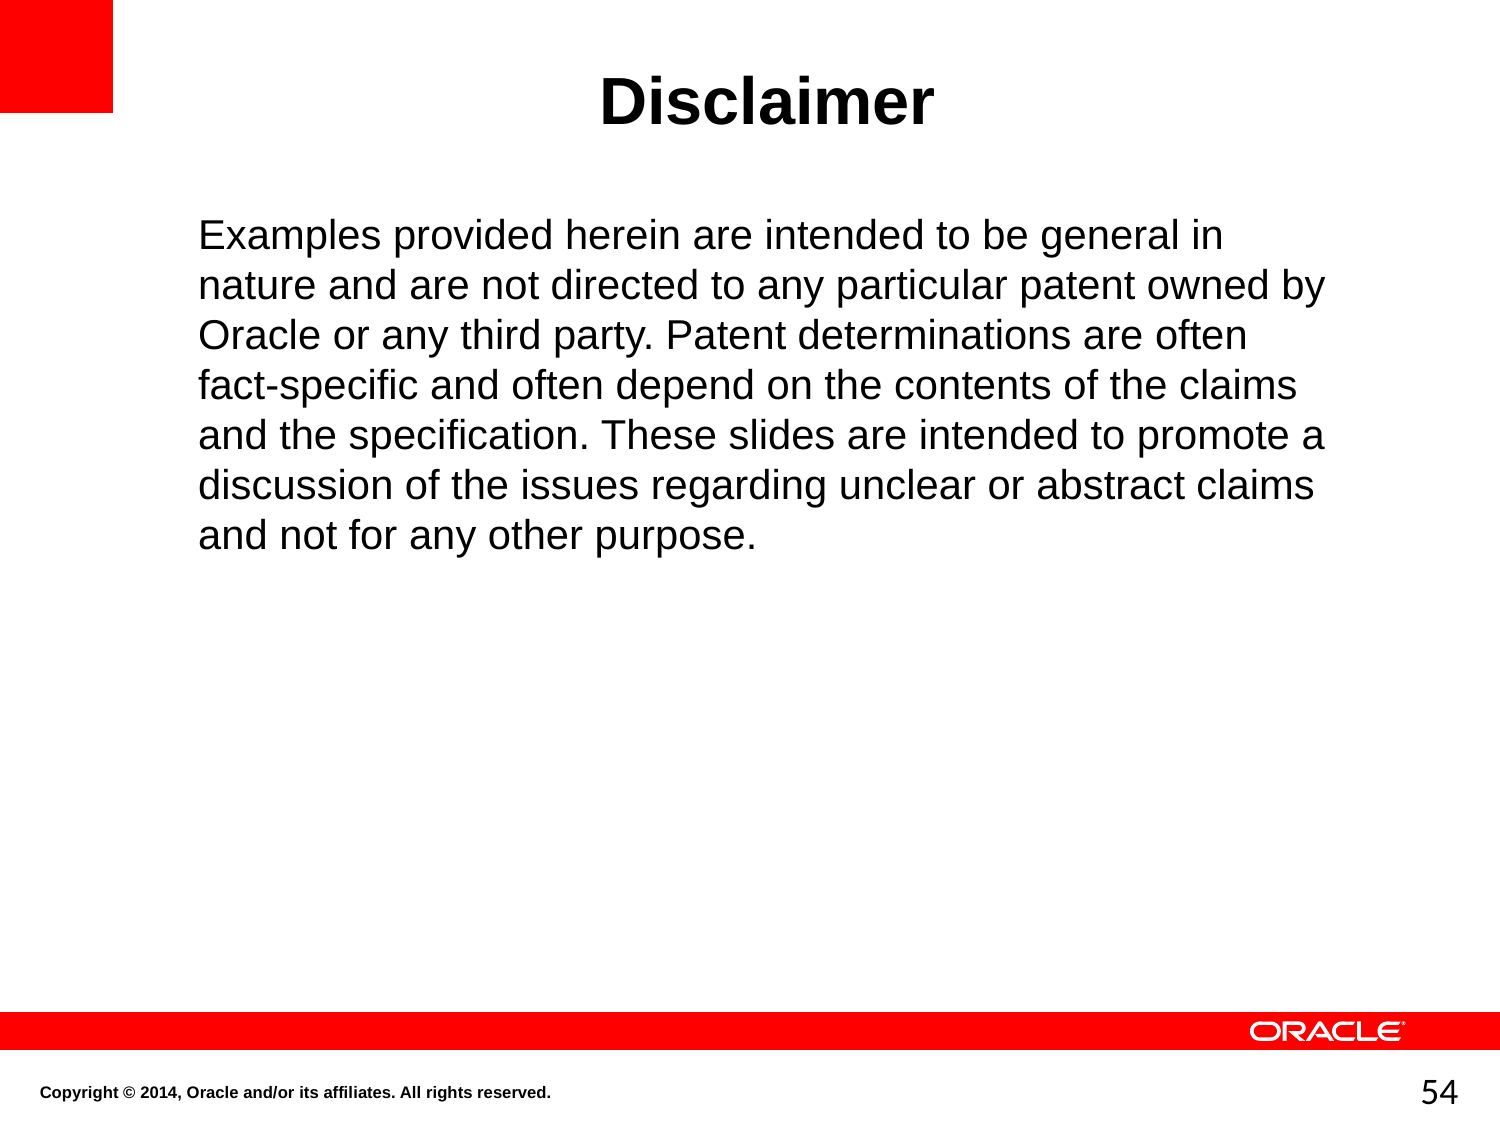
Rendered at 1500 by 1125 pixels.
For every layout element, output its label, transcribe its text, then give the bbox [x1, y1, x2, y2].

footer Copyright © 2014, Oracle and/or its affiliates. All rights reserved. [24, 1074, 1475, 1100]
list Examples provided herein are intended to be general in nature and are not directed to any particular patent owned by Oracle or any third party. Patent determinations are often fact-specific and often depend on the contents of the claims and the specification. These slides are intended to promote a discussion of the issues regarding unclear or abstract claims and not for any other purpose. [112, 200, 1349, 1013]
title Disclaimer [145, 50, 1390, 205]
picture [0, 1012, 1500, 1050]
picture [0, 0, 113, 113]
